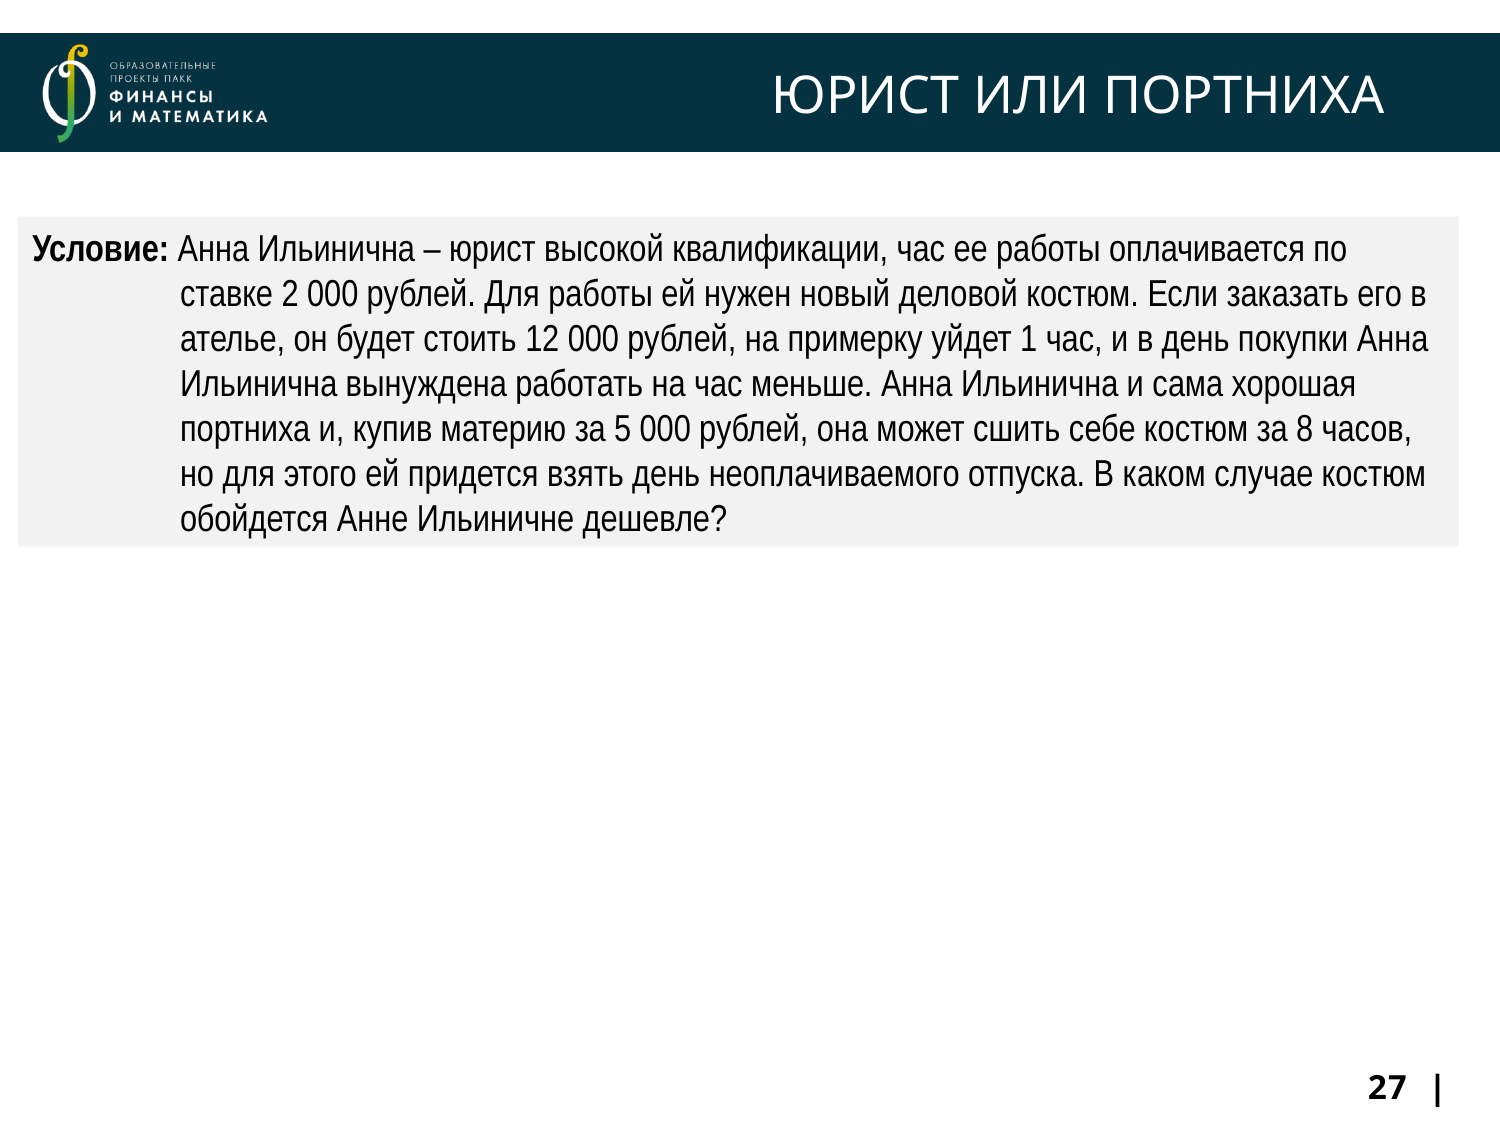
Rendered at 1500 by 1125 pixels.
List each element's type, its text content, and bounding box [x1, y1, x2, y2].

picture [175, 111, 181, 122]
title ЮРИСТ ИЛИ ПОРТНИХА [230, 33, 1400, 152]
picture [43, 45, 96, 142]
picture [172, 91, 181, 102]
picture [186, 111, 199, 122]
picture [128, 91, 138, 102]
picture [200, 91, 211, 102]
picture [157, 91, 167, 102]
picture [150, 111, 160, 122]
picture [110, 91, 122, 102]
picture [143, 91, 153, 102]
picture [187, 91, 195, 102]
picture [204, 111, 213, 122]
text_box Условие: Анна Ильинична – юрист высокой квалификации, час ее работы оплачивается по ставке 2 000 рублей. Для работы ей нужен новый деловой костюм. Если заказать его в ателье, он будет стоить 12 000 рублей, на примерку уйдет 1 час, и в день покупки Анна Ильинична вынуждена работать на час меньше. Анна Ильинична и сама хорошая портниха и, купив материю за 5 000 рублей, она может сшить себе костюм за 8 часов, но для этого ей придется взять день неоплачиваемого отпуска. В каком случае костюм обойдется Анне Ильиничне дешевле? [17, 216, 1459, 547]
picture [217, 111, 223, 122]
picture [110, 111, 116, 122]
picture [133, 111, 145, 122]
picture [163, 111, 170, 122]
